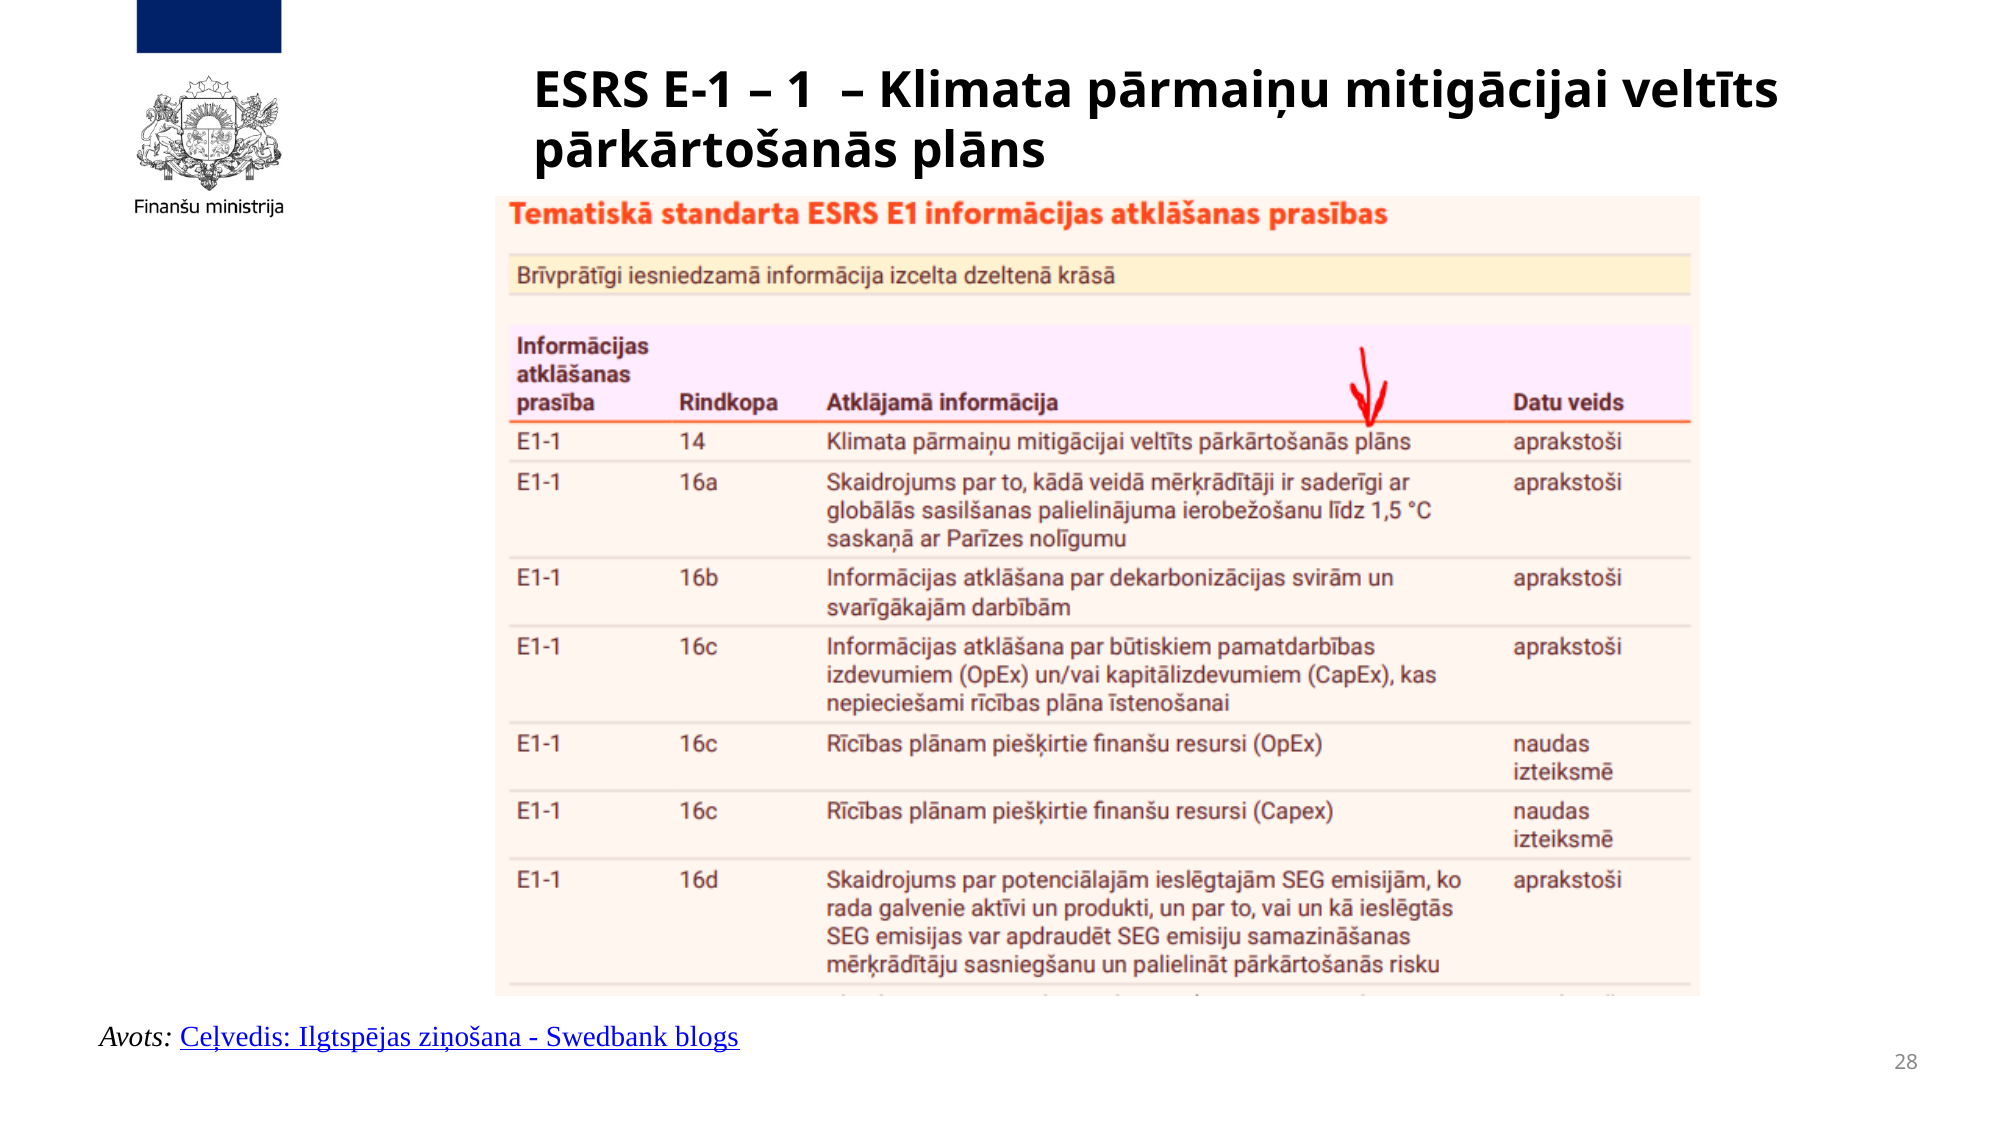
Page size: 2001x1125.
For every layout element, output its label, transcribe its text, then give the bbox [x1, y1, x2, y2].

picture [64, 0, 354, 322]
slide_number 28 [1841, 1037, 1934, 1088]
title ESRS E-1 – 1 – Klimata pārmaiņu mitigācijai veltīts pārkārtošanās plāns [518, 50, 1900, 225]
text_box Avots: Ceļvedis: Ilgtspējas ziņošana - Swedbank blogs [84, 1014, 1346, 1061]
picture [494, 196, 1701, 996]
